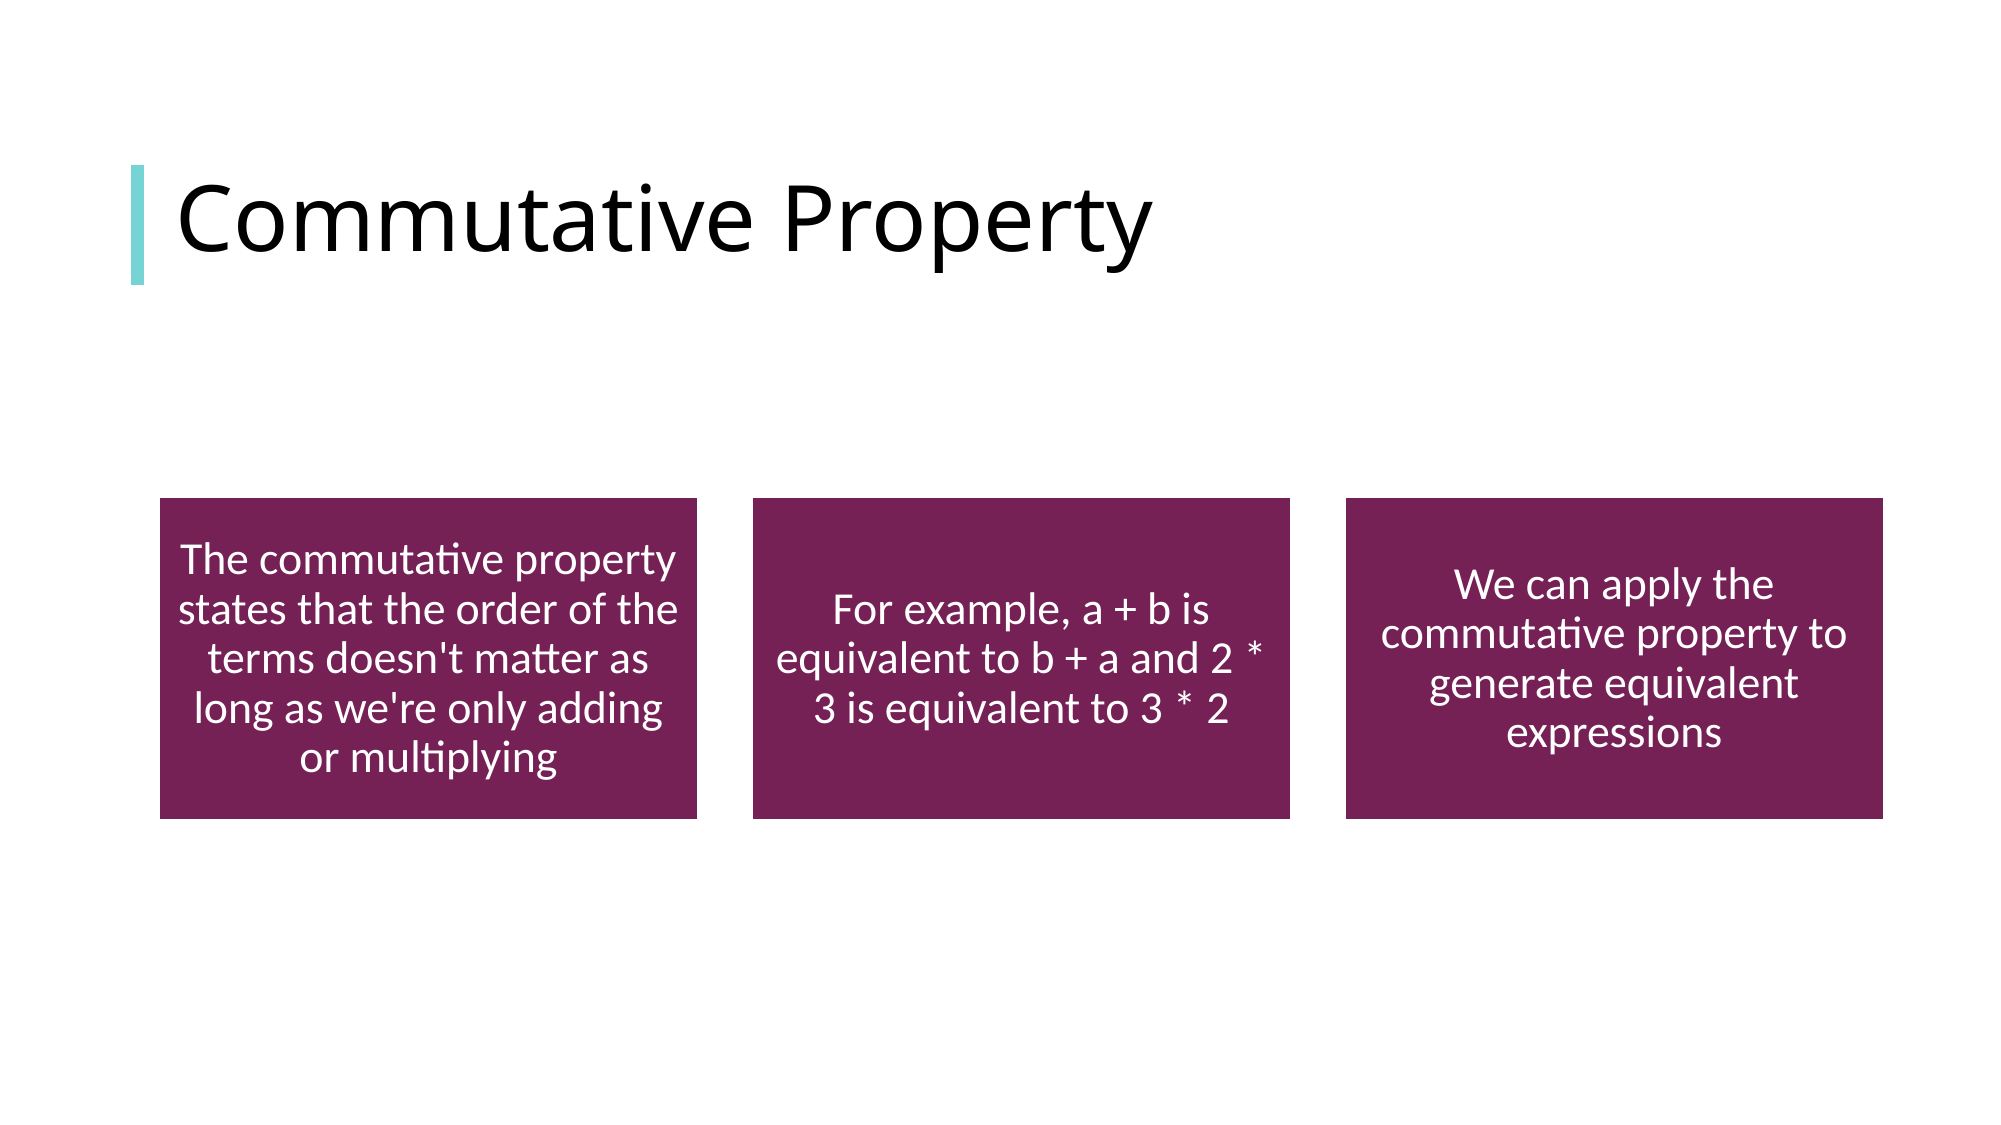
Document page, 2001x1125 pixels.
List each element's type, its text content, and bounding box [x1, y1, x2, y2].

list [158, 329, 1884, 989]
title Commutative Property [160, 165, 1886, 285]
